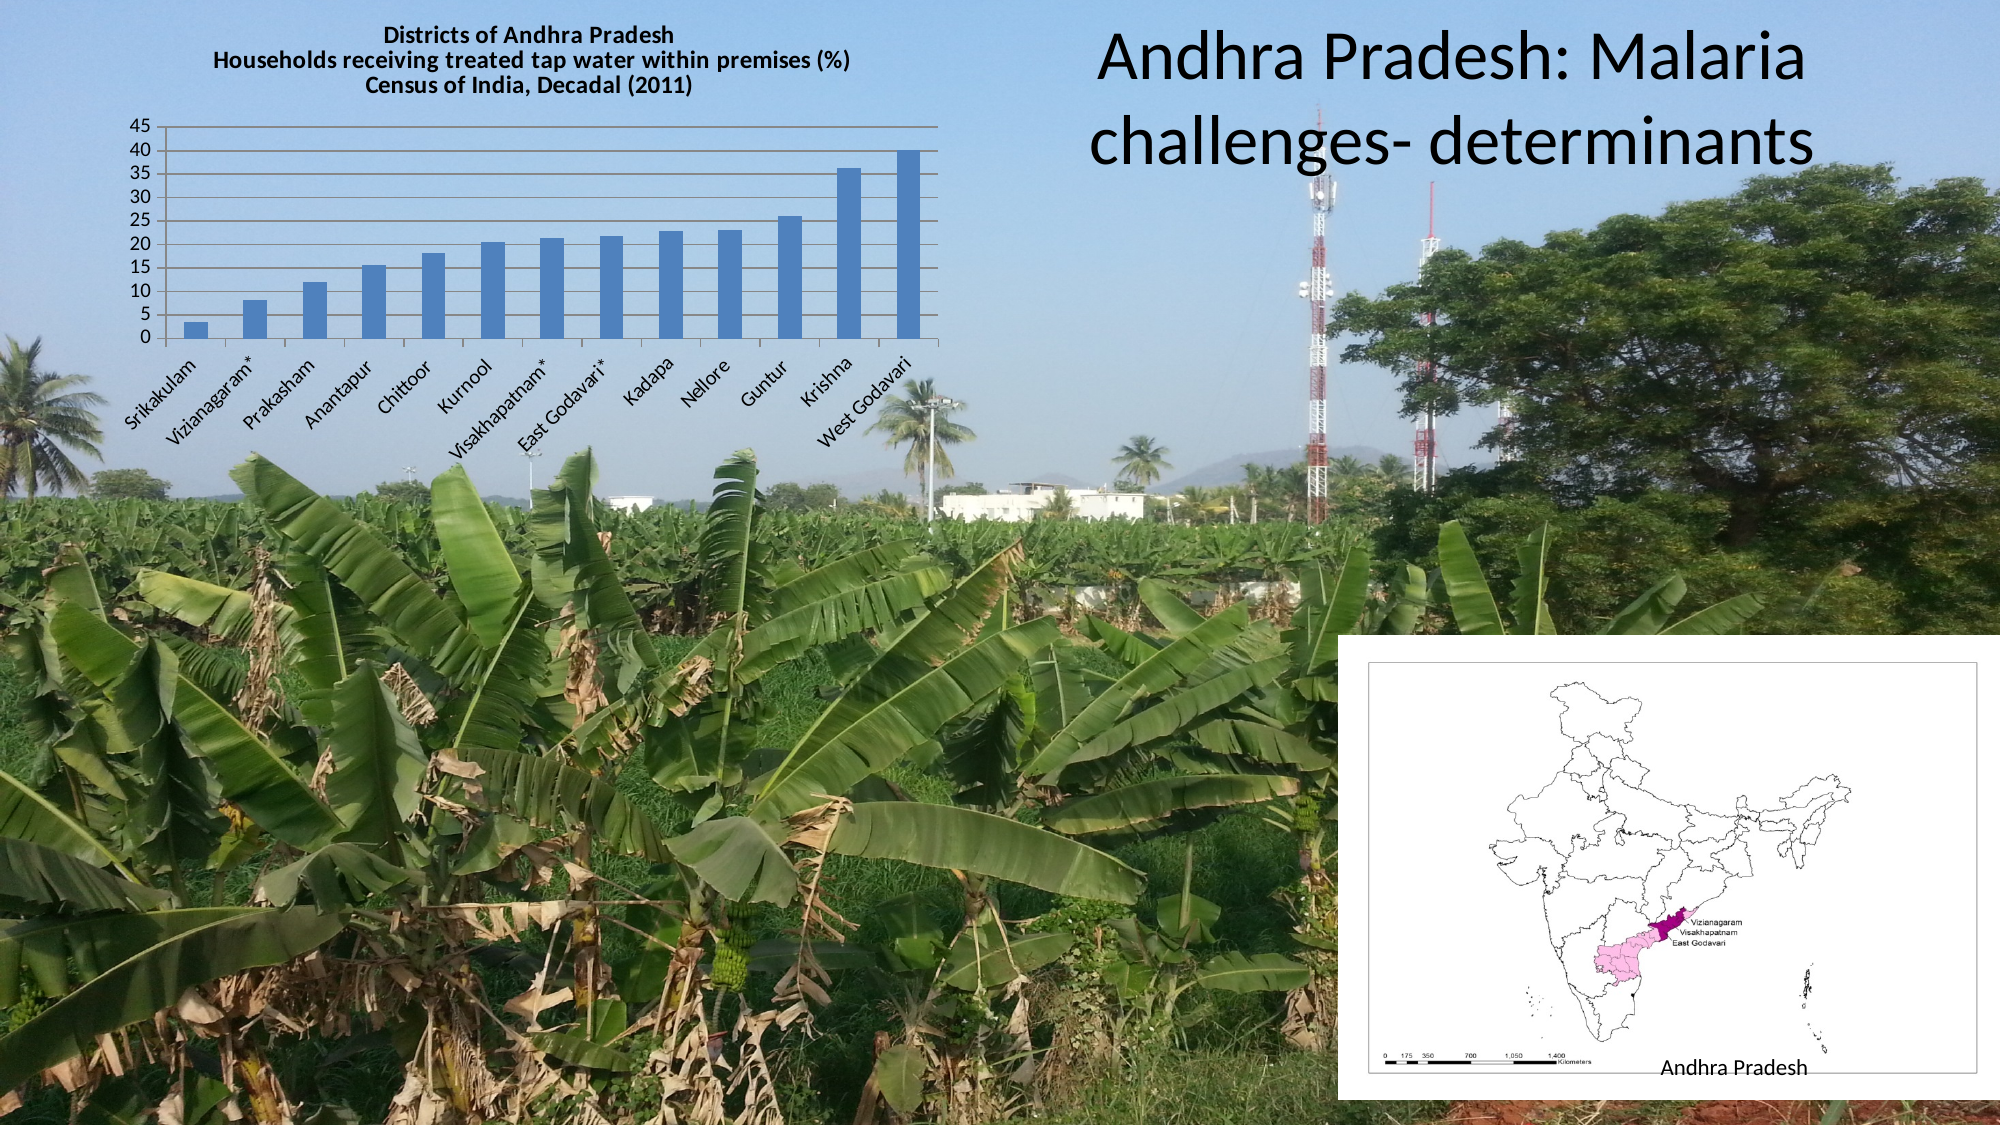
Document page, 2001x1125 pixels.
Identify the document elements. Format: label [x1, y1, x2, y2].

picture [0, 0, 2000, 1125]
list [1338, 634, 2000, 1101]
chart [103, 0, 956, 476]
